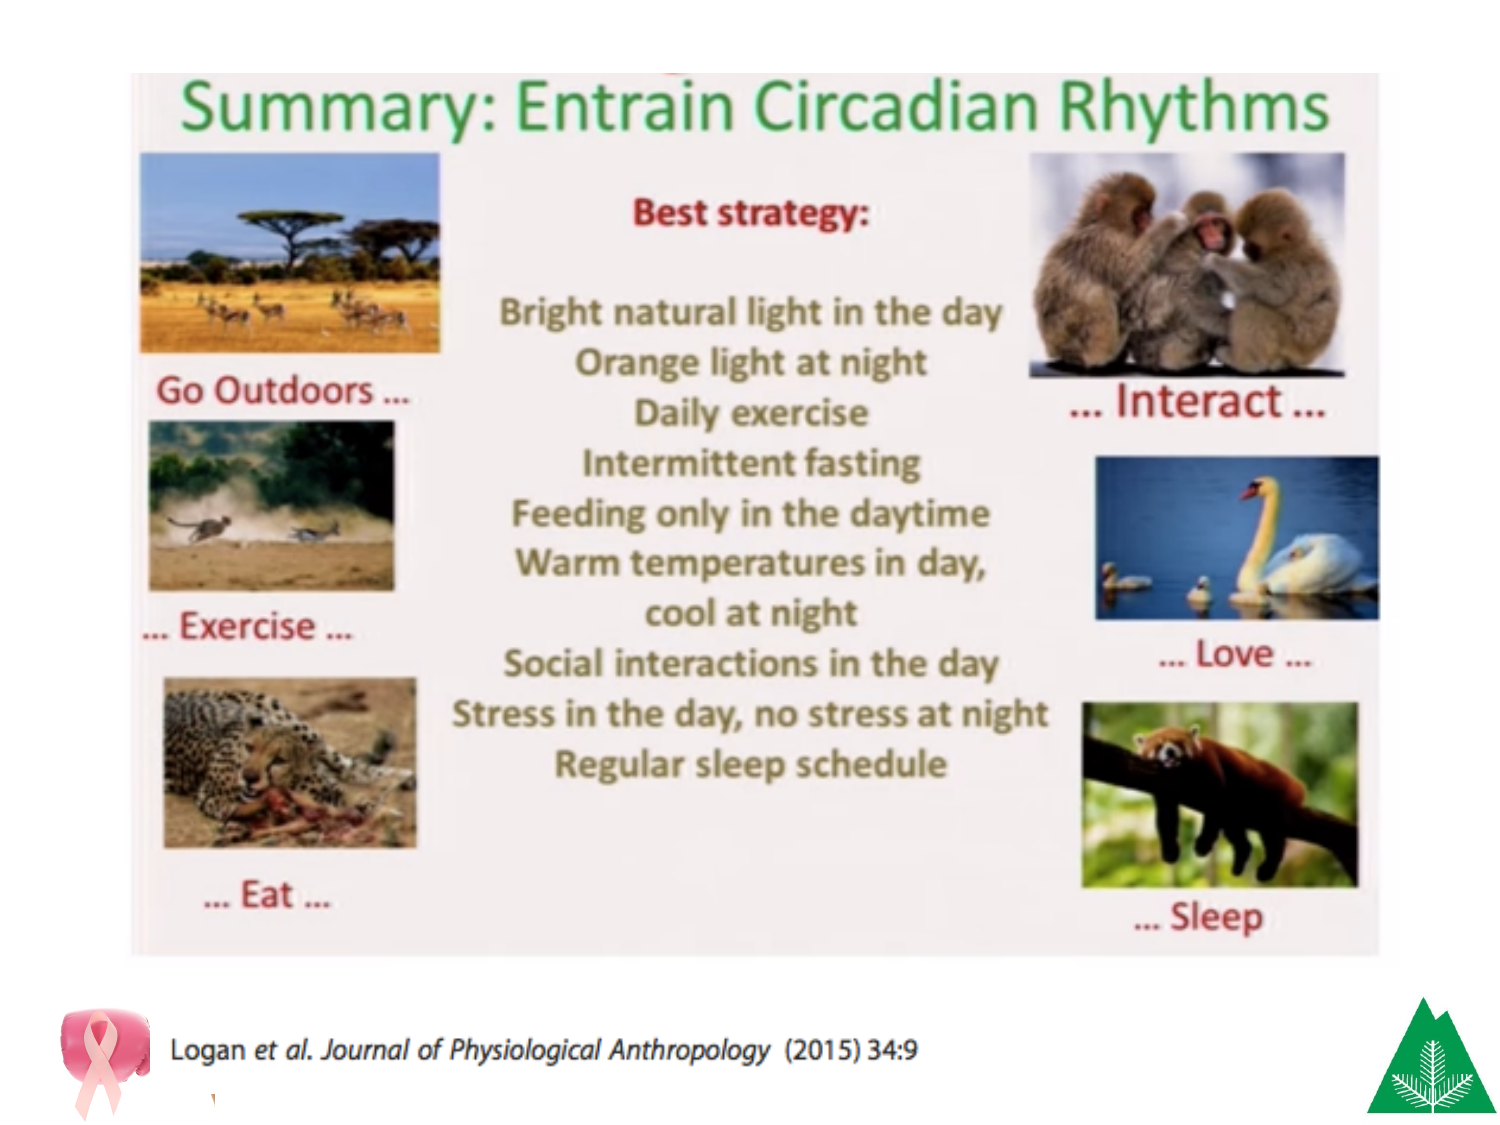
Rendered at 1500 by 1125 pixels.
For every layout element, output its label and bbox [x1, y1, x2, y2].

picture [124, 73, 1401, 967]
picture [0, 999, 999, 1122]
picture [1355, 980, 1500, 1125]
